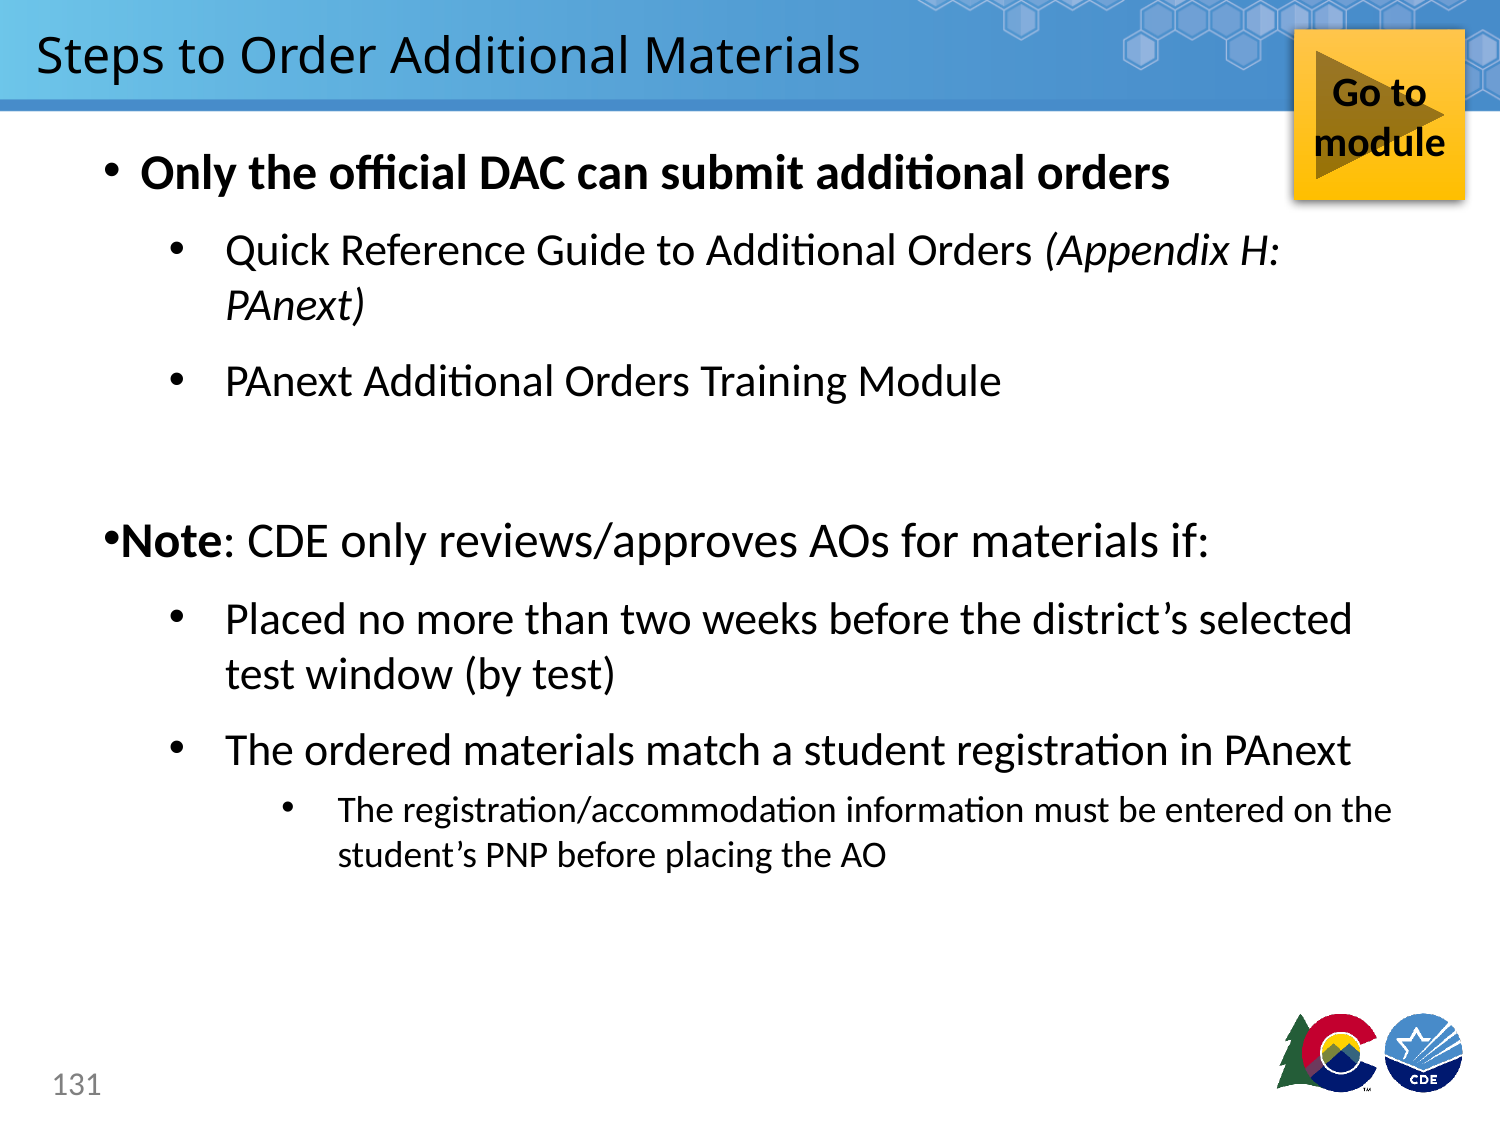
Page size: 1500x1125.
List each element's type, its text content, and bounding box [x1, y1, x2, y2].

picture [1275, 1012, 1463, 1093]
picture [0, 0, 1500, 112]
list Only the official DAC can submit additional orders Quick Reference Guide to Additional Orders (Appendix H: PAnext) PAnext Additional Orders Training Module Note: CDE only reviews/approves AOs for materials if: Placed no more than two weeks before the district’s selected test window (by test) The ordered materials match a student registration in PAnext The registration/accommodation information must be entered on the student’s PNP before placing the AO [103, 139, 1397, 1002]
title Steps to Order Additional Materials [36, 27, 1289, 87]
text_box Go to module [1294, 29, 1466, 201]
slide_number 131 [36, 1054, 375, 1115]
